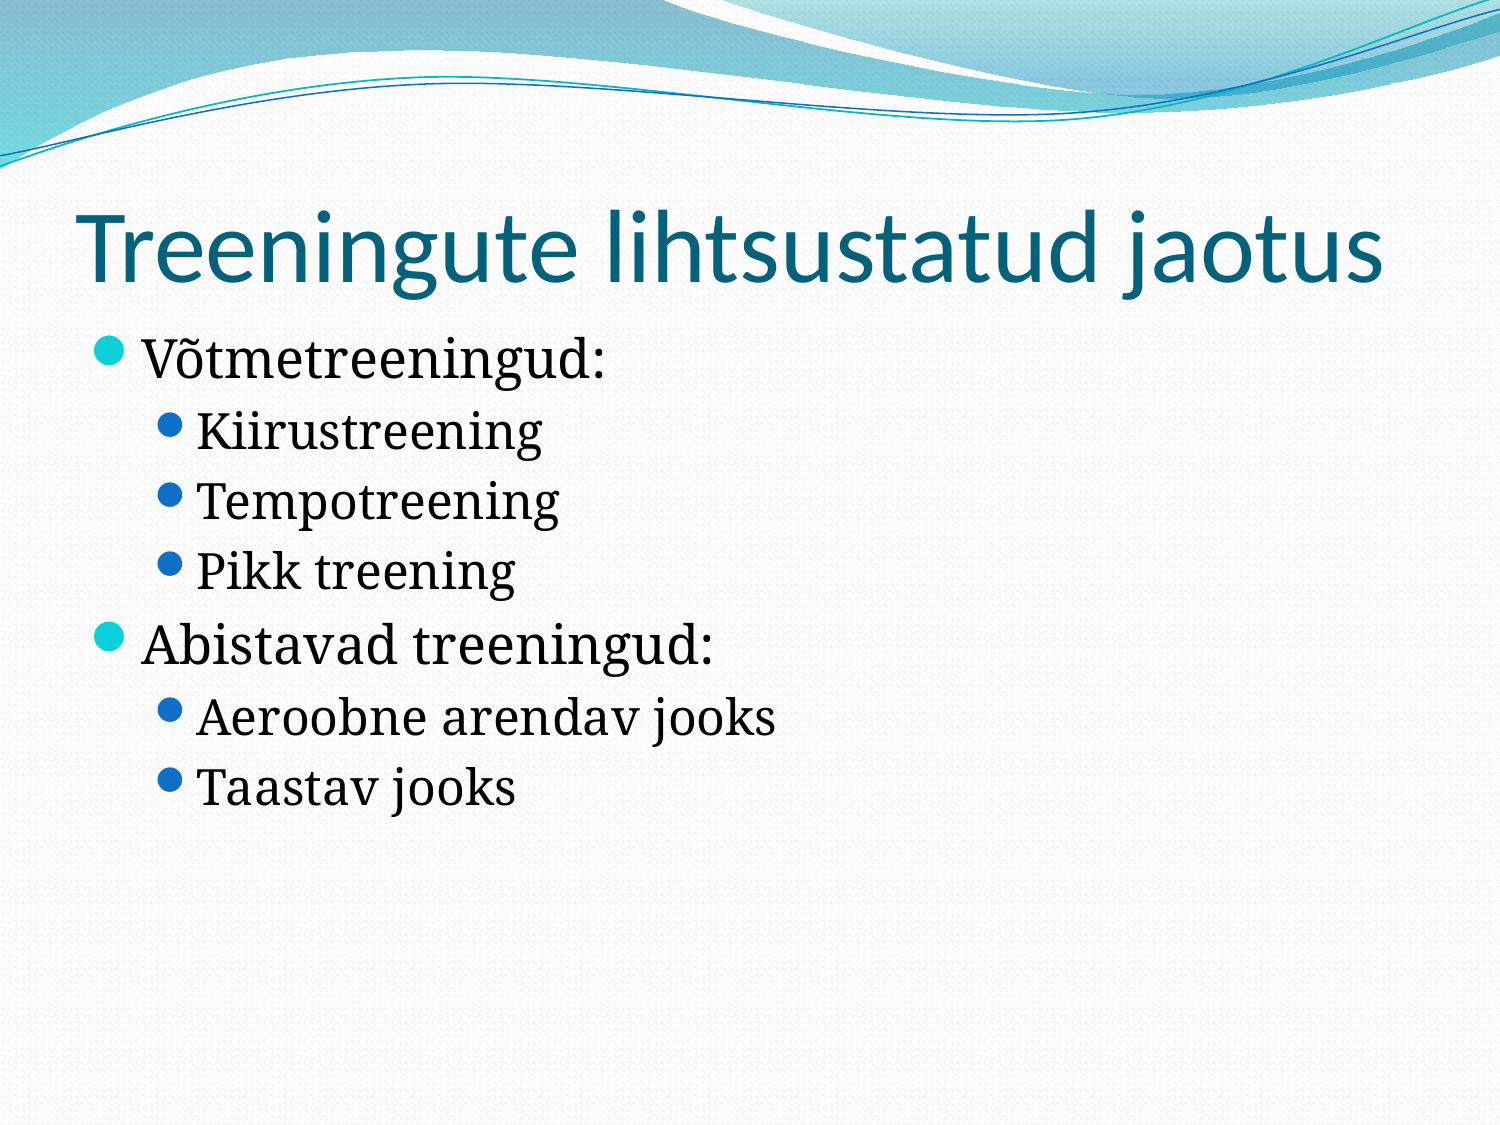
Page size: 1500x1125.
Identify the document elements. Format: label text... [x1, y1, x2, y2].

title Treeningute lihtsustatud jaotus [75, 115, 1425, 303]
list Võtmetreeningud: Kiirustreening Tempotreening Pikk treening Abistavad treeningud: Aeroobne arendav jooks Taastav jooks [75, 317, 1425, 1038]
